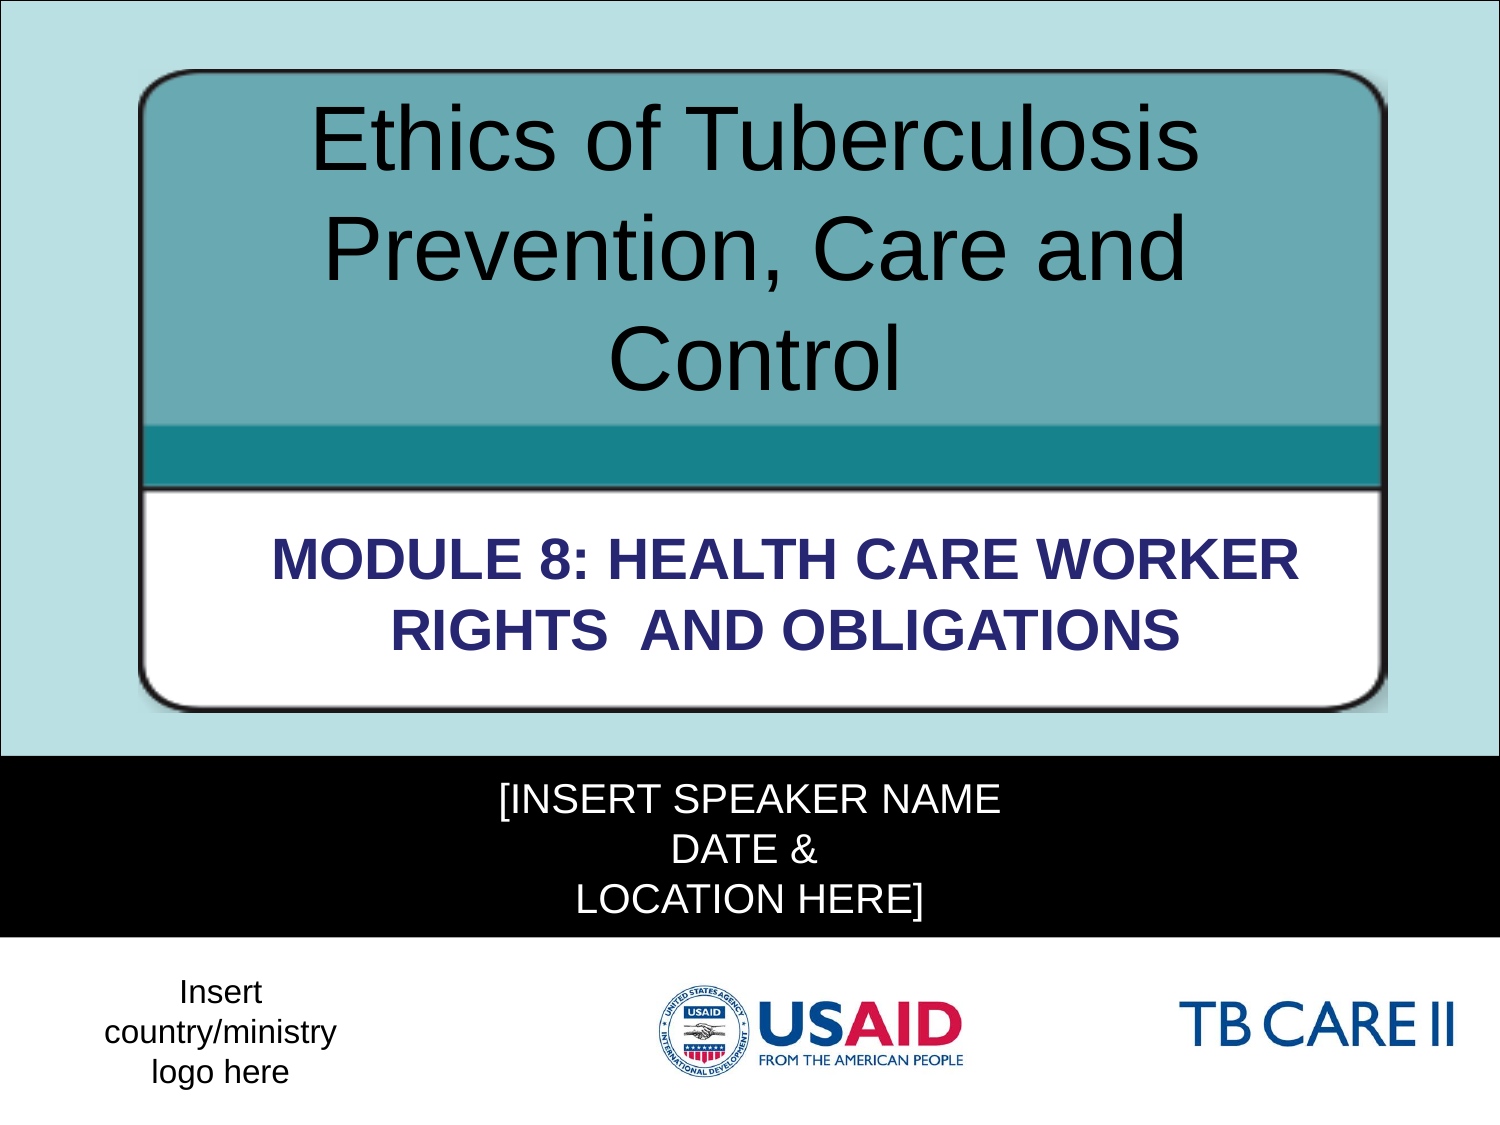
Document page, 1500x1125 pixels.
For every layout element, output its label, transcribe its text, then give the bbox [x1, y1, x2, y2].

text_box [0, 938, 1500, 1125]
text_box [insert Speaker Name Date & Location here] [0, 755, 1500, 938]
text_box [0, 0, 1500, 755]
picture [655, 983, 1458, 1079]
text_box Insert country/ministry logo here [77, 963, 364, 1098]
picture [138, 69, 1388, 713]
